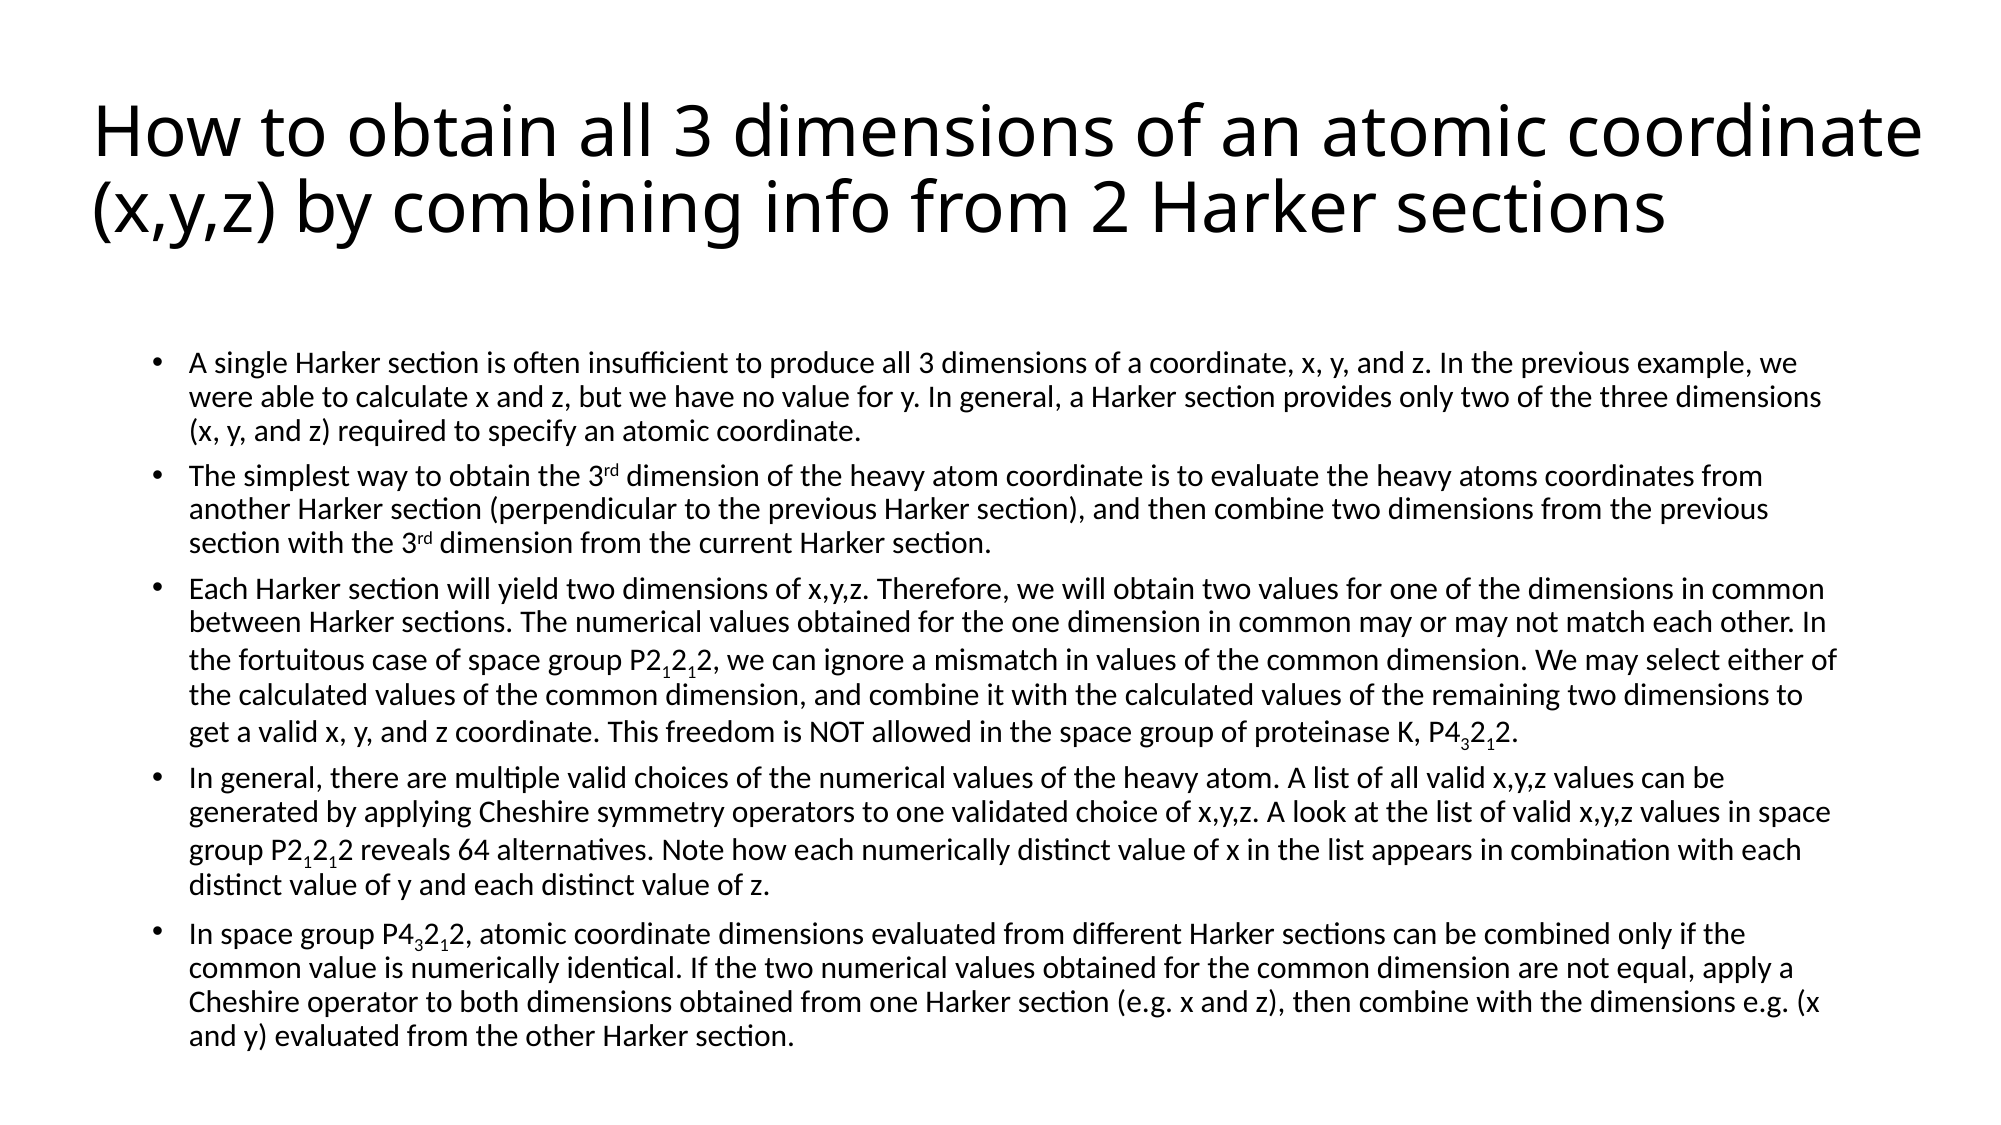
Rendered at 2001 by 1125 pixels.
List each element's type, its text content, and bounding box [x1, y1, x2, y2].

title How to obtain all 3 dimensions of an atomic coordinate (x,y,z) by combining info from 2 Harker sections [77, 62, 1959, 281]
text_box A single Harker section is often insufficient to produce all 3 dimensions of a coordinate, x, y, and z. In the previous example, we were able to calculate x and z, but we have no value for y. In general, a Harker section provides only two of the three dimensions (x, y, and z) required to specify an atomic coordinate. The simplest way to obtain the 3rd dimension of the heavy atom coordinate is to evaluate the heavy atoms coordinates from another Harker section (perpendicular to the previous Harker section), and then combine two dimensions from the previous section with the 3rd dimension from the current Harker section. Each Harker section will yield two dimensions of x,y,z. Therefore, we will obtain two values for one of the dimensions in common between Harker sections. The numerical values obtained for the one dimension in common may or may not match each other. In the fortuitous case of space group P21212, we can ignore a mismatch in values of the common dimension. We may select either of the calculated values of the common dimension, and combine it with the calculated values of the remaining two dimensions to get a valid x, y, and z coordinate. This freedom is NOT allowed in the space group of proteinase K, P43212. In general, there are multiple valid choices of the numerical values of the heavy atom. A list of all valid x,y,z values can be generated by applying Cheshire symmetry operators to one validated choice of x,y,z. A look at the list of valid x,y,z values in space group P21212 reveals 64 alternatives. Note how each numerically distinct value of x in the list appears in combination with each distinct value of y and each distinct value of z. In space group P43212, atomic coordinate dimensions evaluated from different Harker sections can be combined only if the common value is numerically identical. If the two numerical values obtained for the common dimension are not equal, apply a Cheshire operator to both dimensions obtained from one Harker section (e.g. x and z), then combine with the dimensions e.g. (x and y) evaluated from the other Harker section. [137, 338, 1863, 1076]
